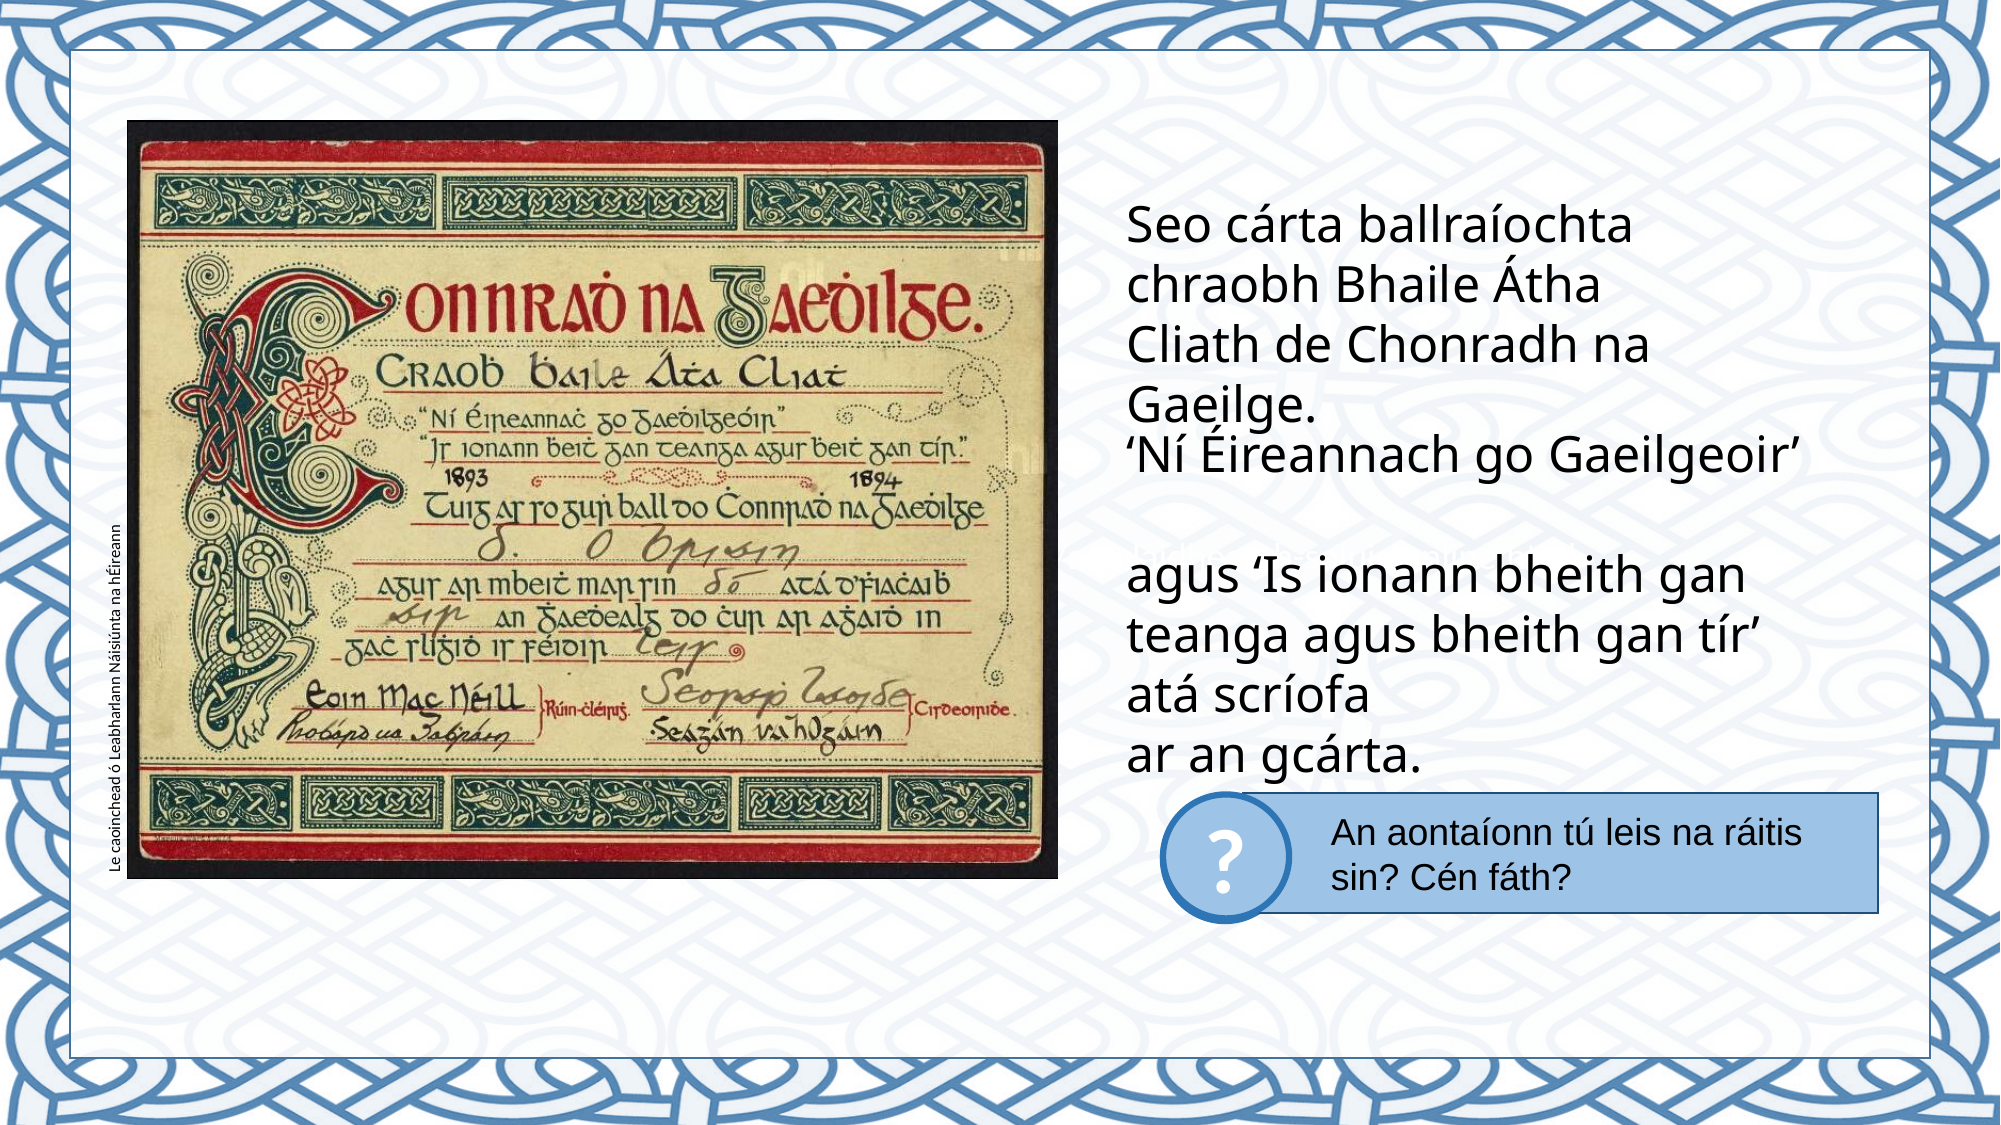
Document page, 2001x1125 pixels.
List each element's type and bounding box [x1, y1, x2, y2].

picture [126, 120, 1058, 879]
text_box [1162, 793, 1878, 919]
text_box [0, 0, 2000, 1125]
